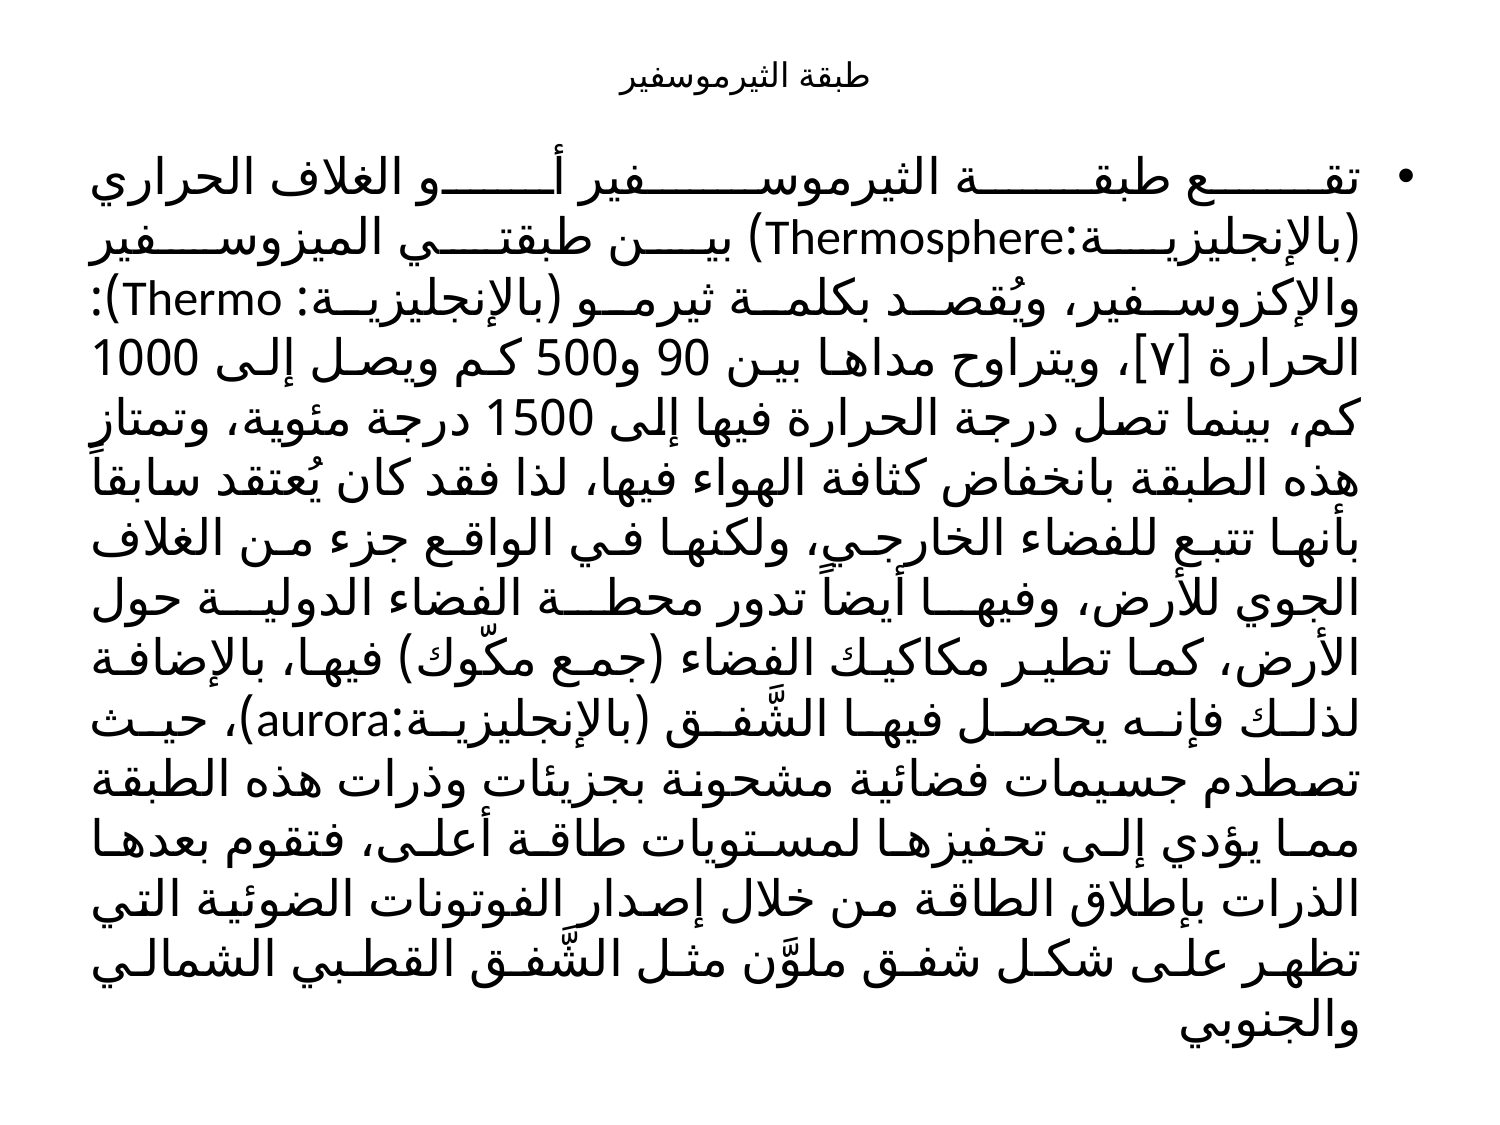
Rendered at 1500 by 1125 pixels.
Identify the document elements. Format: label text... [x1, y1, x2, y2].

list تقع طبقة الثيرموسفير أو الغلاف الحراري (بالإنجليزية:Thermosphere) بين طبقتي الميزوسفير والإكزوسفير، ويُقصد بكلمة ثيرمو (بالإنجليزية: Thermo): الحرارة [٧]، ويتراوح مداها بين 90 و500 كم ويصل إلى 1000 كم، بينما تصل درجة الحرارة فيها إلى 1500 درجة مئوية، وتمتاز هذه الطبقة بانخفاض كثافة الهواء فيها، لذا فقد كان يُعتقد سابقاً بأنها تتبع للفضاء الخارجي، ولكنها في الواقع جزء من الغلاف الجوي للأرض، وفيها أيضاً تدور محطة الفضاء الدولية حول الأرض، كما تطير مكاكيك الفضاء (جمع مكّوك) فيها، بالإضافة لذلك فإنه يحصل فيها الشَّفق (بالإنجليزية:aurora)، حيث تصطدم جسيمات فضائية مشحونة بجزيئات وذرات هذه الطبقة مما يؤدي إلى تحفيزها لمستويات طاقة أعلى، فتقوم بعدها الذرات بإطلاق الطاقة من خلال إصدار الفوتونات الضوئية التي تظهر على شكل شفق ملوَّن مثل الشَّفق القطبي الشمالي والجنوبي [75, 137, 1425, 1059]
title طبقة الثيرموسفير [75, 45, 1425, 102]
